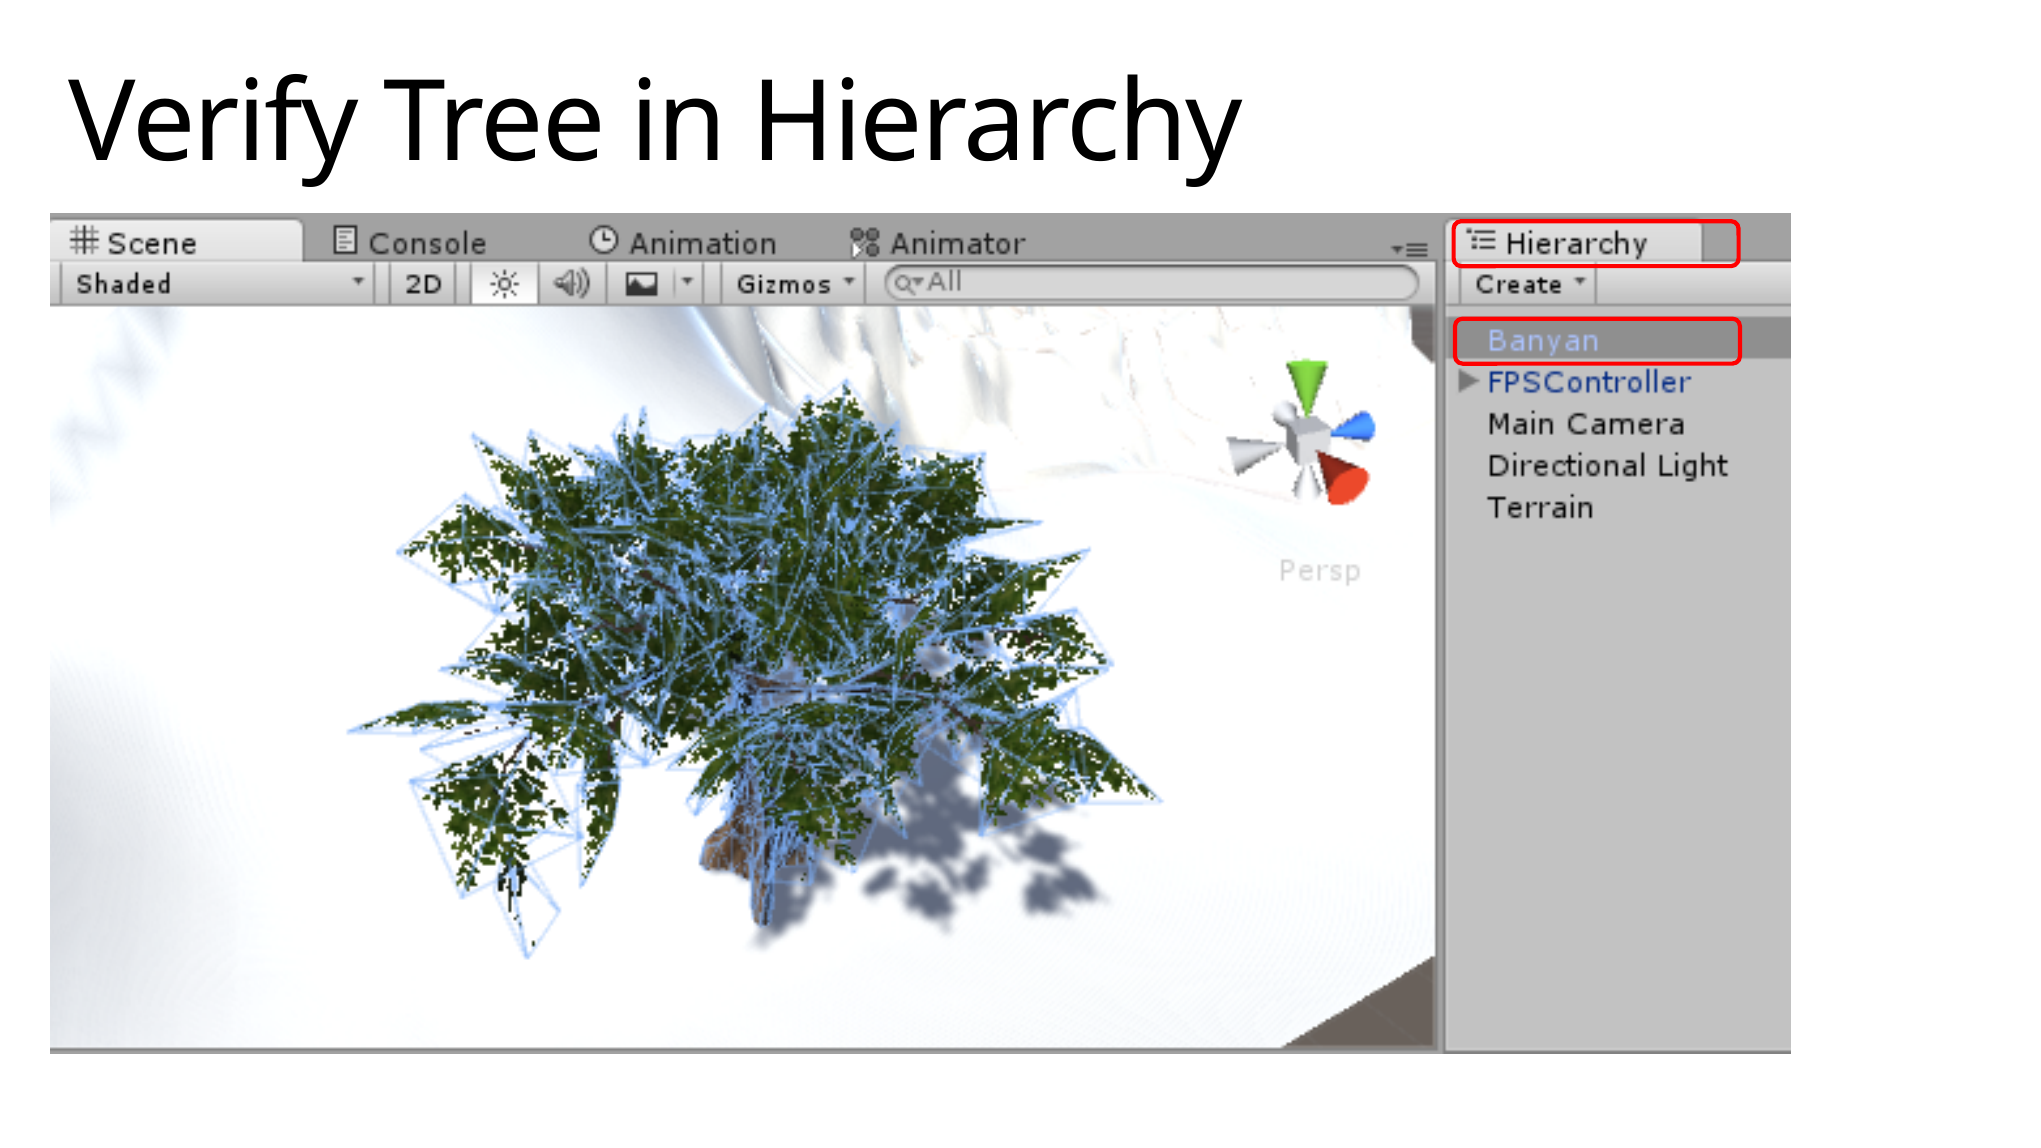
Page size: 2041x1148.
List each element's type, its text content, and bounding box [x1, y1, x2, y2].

picture [50, 213, 1791, 1054]
title Verify Tree in Hierarchy [45, 48, 1996, 199]
